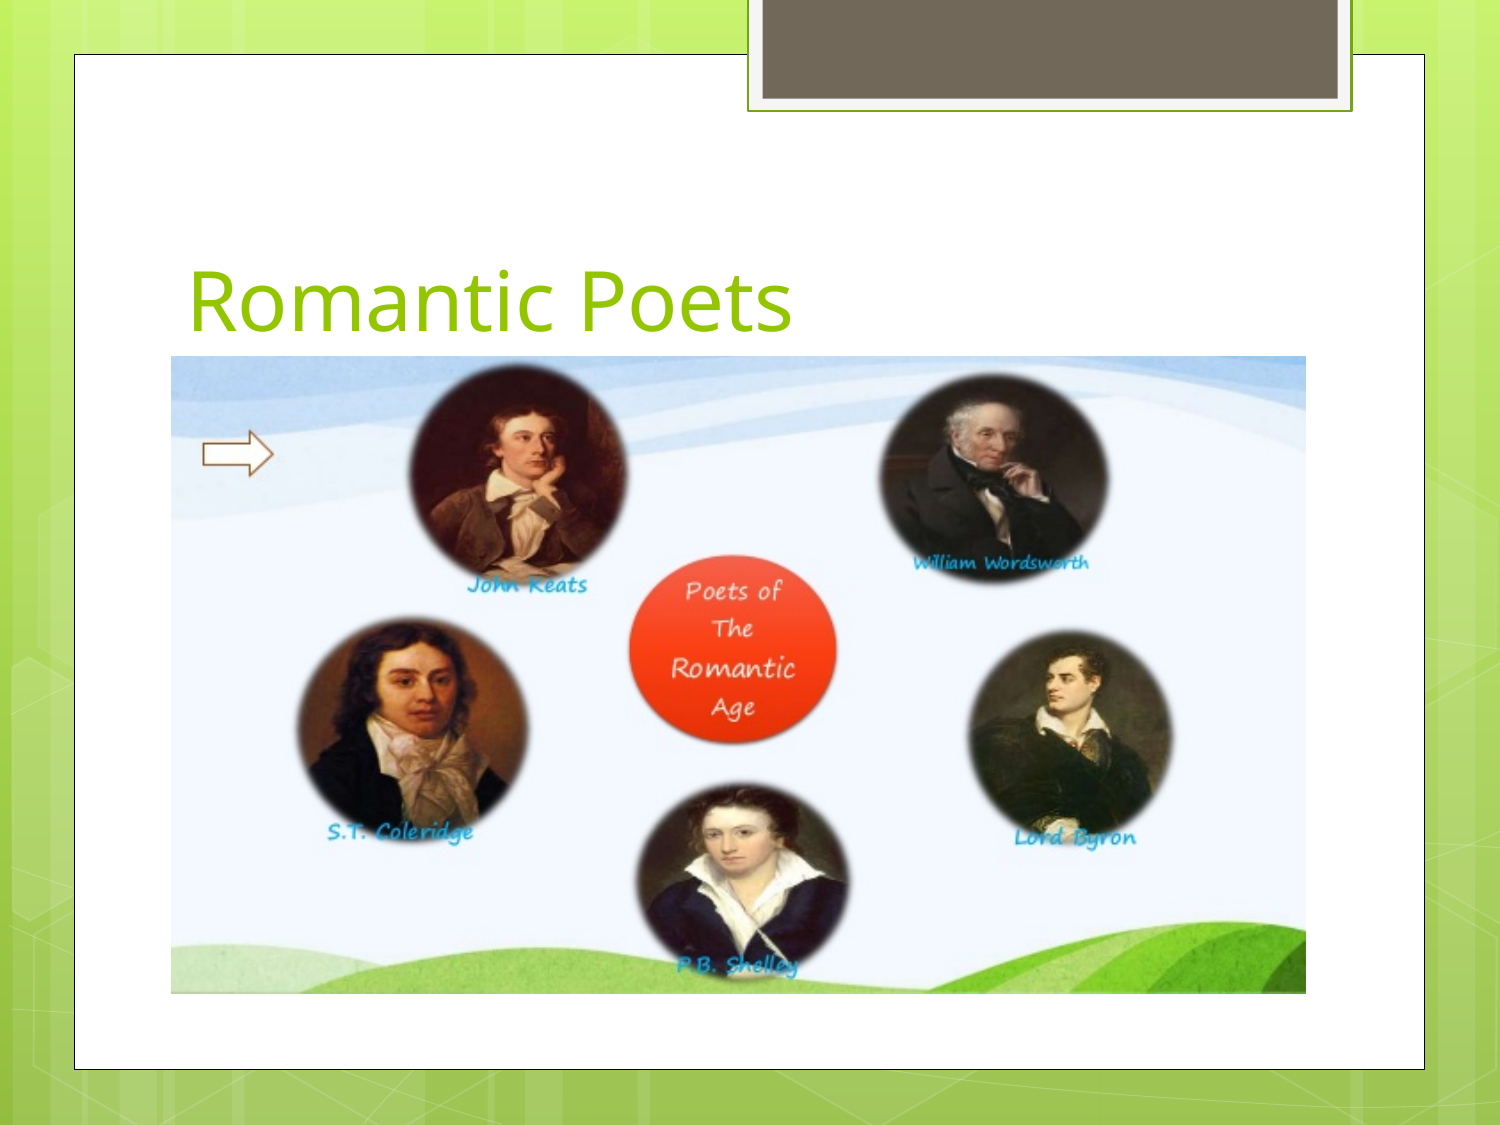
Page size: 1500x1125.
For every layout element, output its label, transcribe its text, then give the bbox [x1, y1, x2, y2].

title Romantic Poets [171, 168, 1324, 357]
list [170, 355, 1306, 994]
